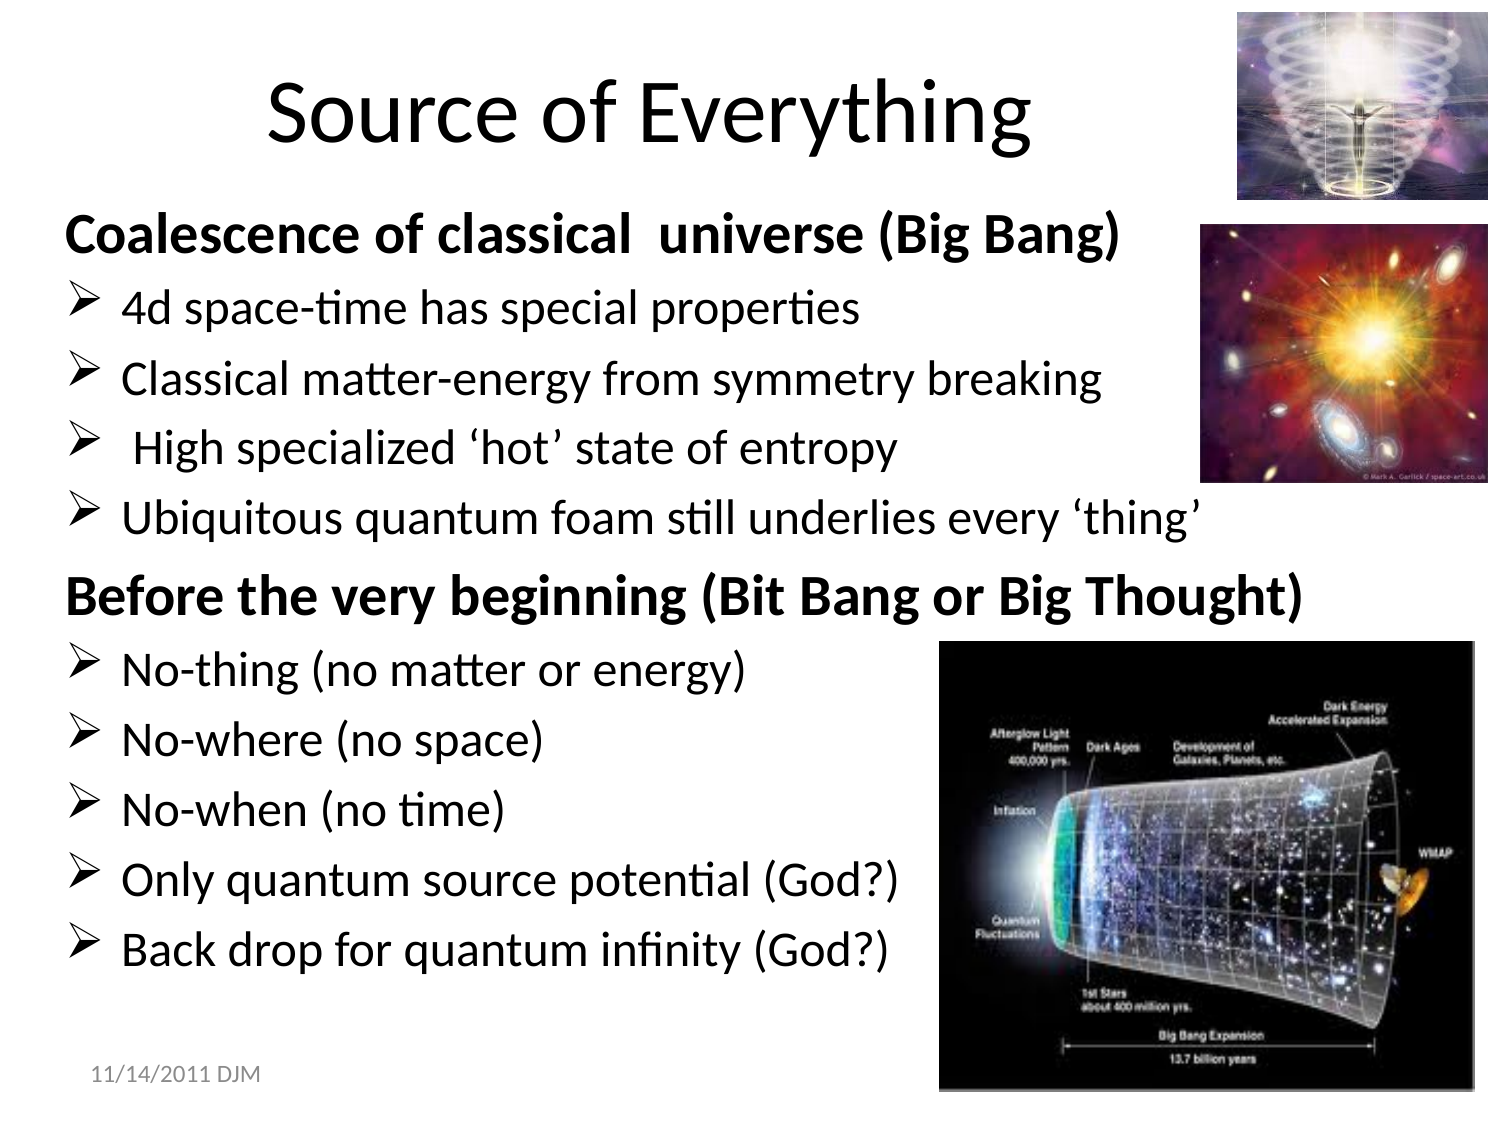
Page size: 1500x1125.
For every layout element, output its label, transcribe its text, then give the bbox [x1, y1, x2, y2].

picture [1200, 224, 1488, 483]
picture [1237, 12, 1488, 200]
picture [939, 640, 1476, 1092]
title Source of Everything [75, 12, 1225, 187]
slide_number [75, 1042, 425, 1103]
list Coalescence of classical universe (Big Bang) 4d space-time has special properties Classical matter-energy from symmetry breaking High specialized ‘hot’ state of entropy Ubiquitous quantum foam still underlies every ‘thing’ Before the very beginning (Bit Bang or Big Thought) No-thing (no matter or energy) No-where (no space) No-when (no time) Only quantum source potential (God?) Back drop for quantum infinity (God?) [50, 187, 1475, 1000]
